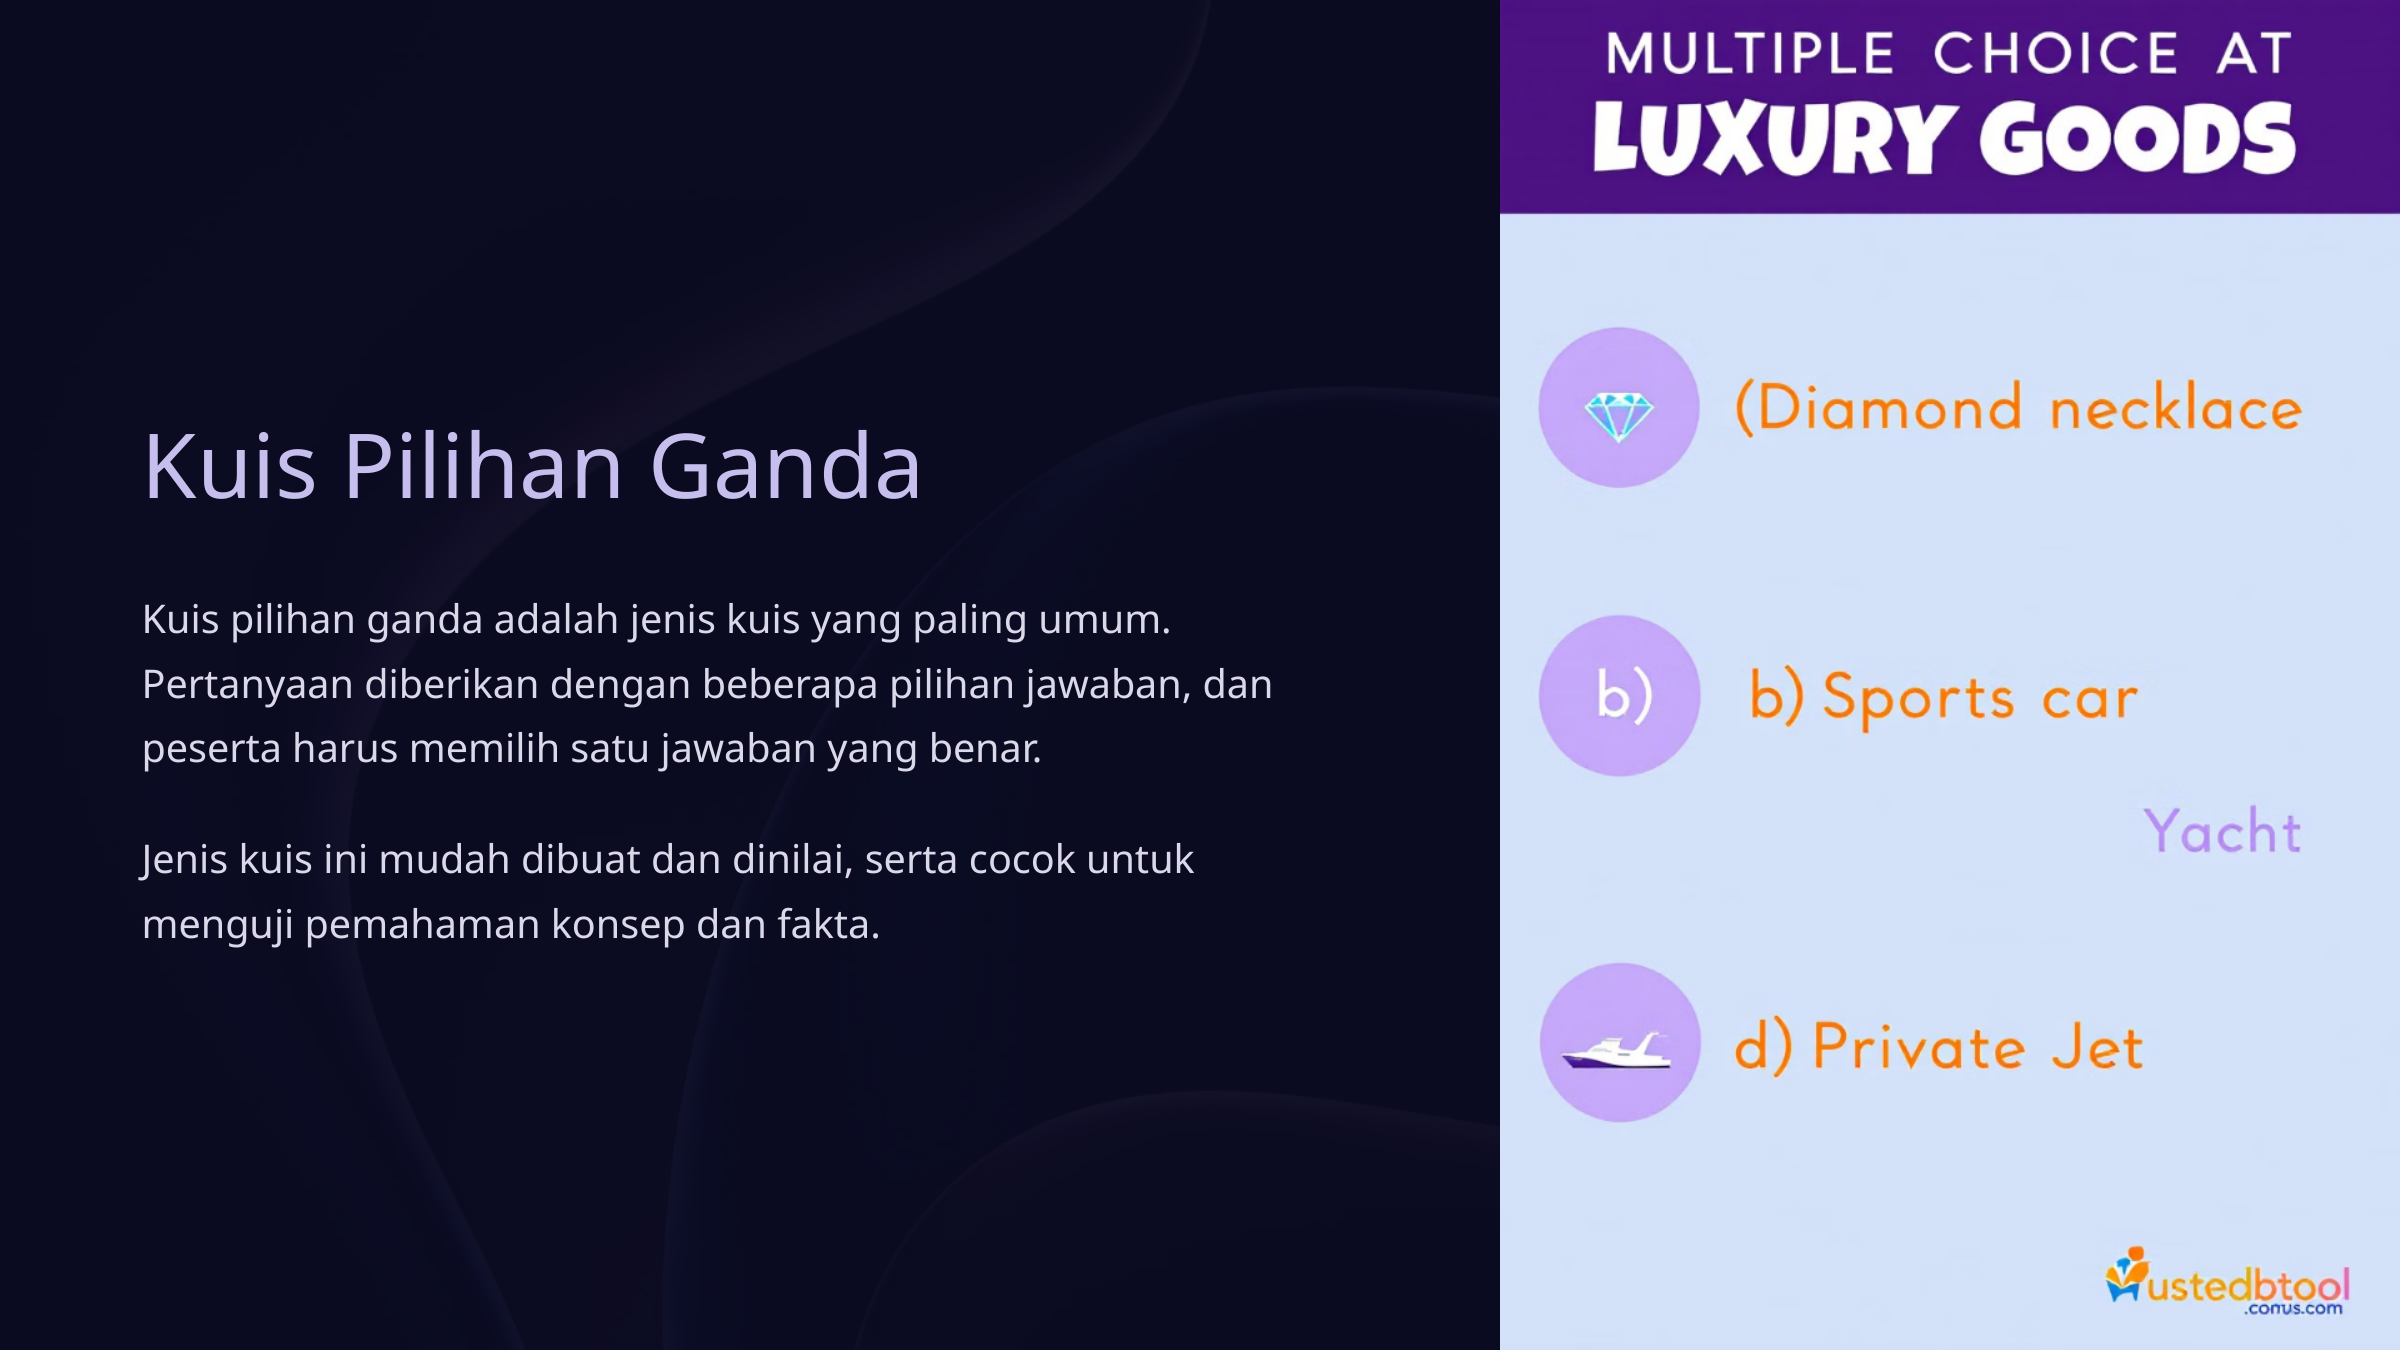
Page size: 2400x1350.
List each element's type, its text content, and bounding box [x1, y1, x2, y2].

text_box Kuis pilihan ganda adalah jenis kuis yang paling umum. Pertanyaan diberikan dengan beberapa pilihan jawaban, dan peserta harus memilih satu jawaban yang benar. [141, 576, 1359, 772]
text_box Kuis Pilihan Ganda [141, 403, 1042, 517]
text_box Jenis kuis ini mudah dibuat dan dinilai, serta cocok untuk menguji pemahaman konsep dan fakta. [141, 816, 1359, 947]
picture [1499, 0, 2400, 1350]
